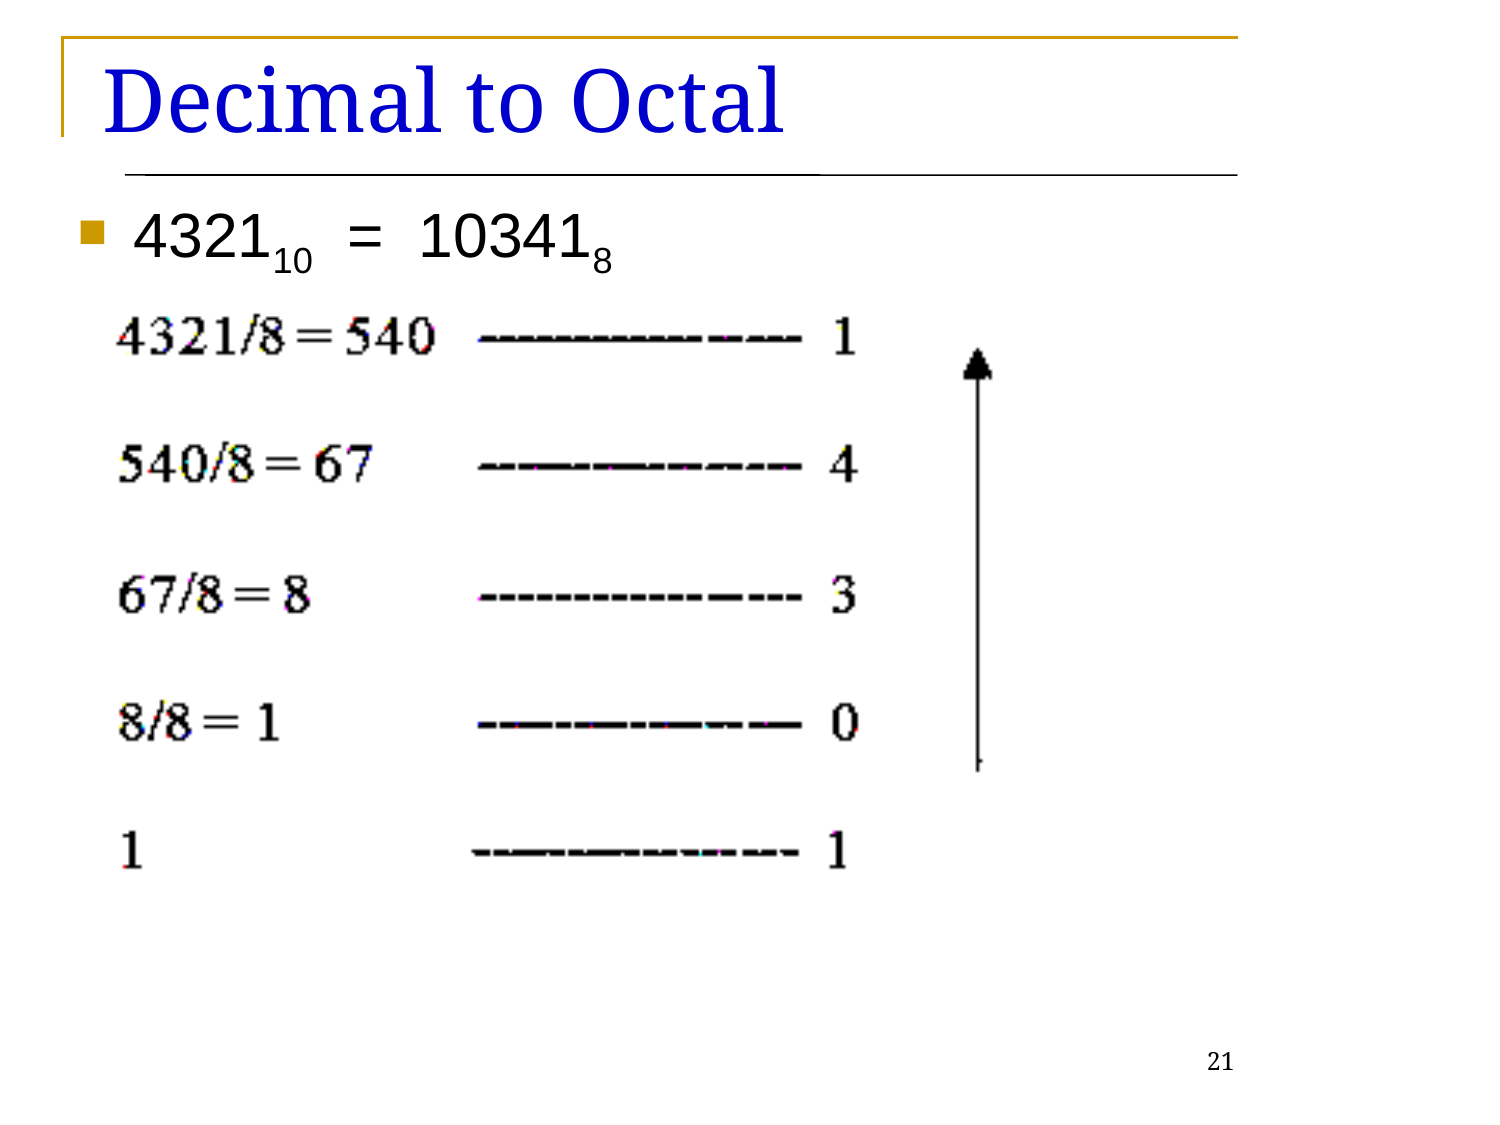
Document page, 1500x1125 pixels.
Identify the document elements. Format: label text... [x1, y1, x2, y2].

slide_number 21 [1149, 1012, 1251, 1088]
list 432110 = 103418 [62, 187, 838, 276]
picture [99, 287, 1027, 913]
title Decimal to Octal [87, 37, 1251, 188]
